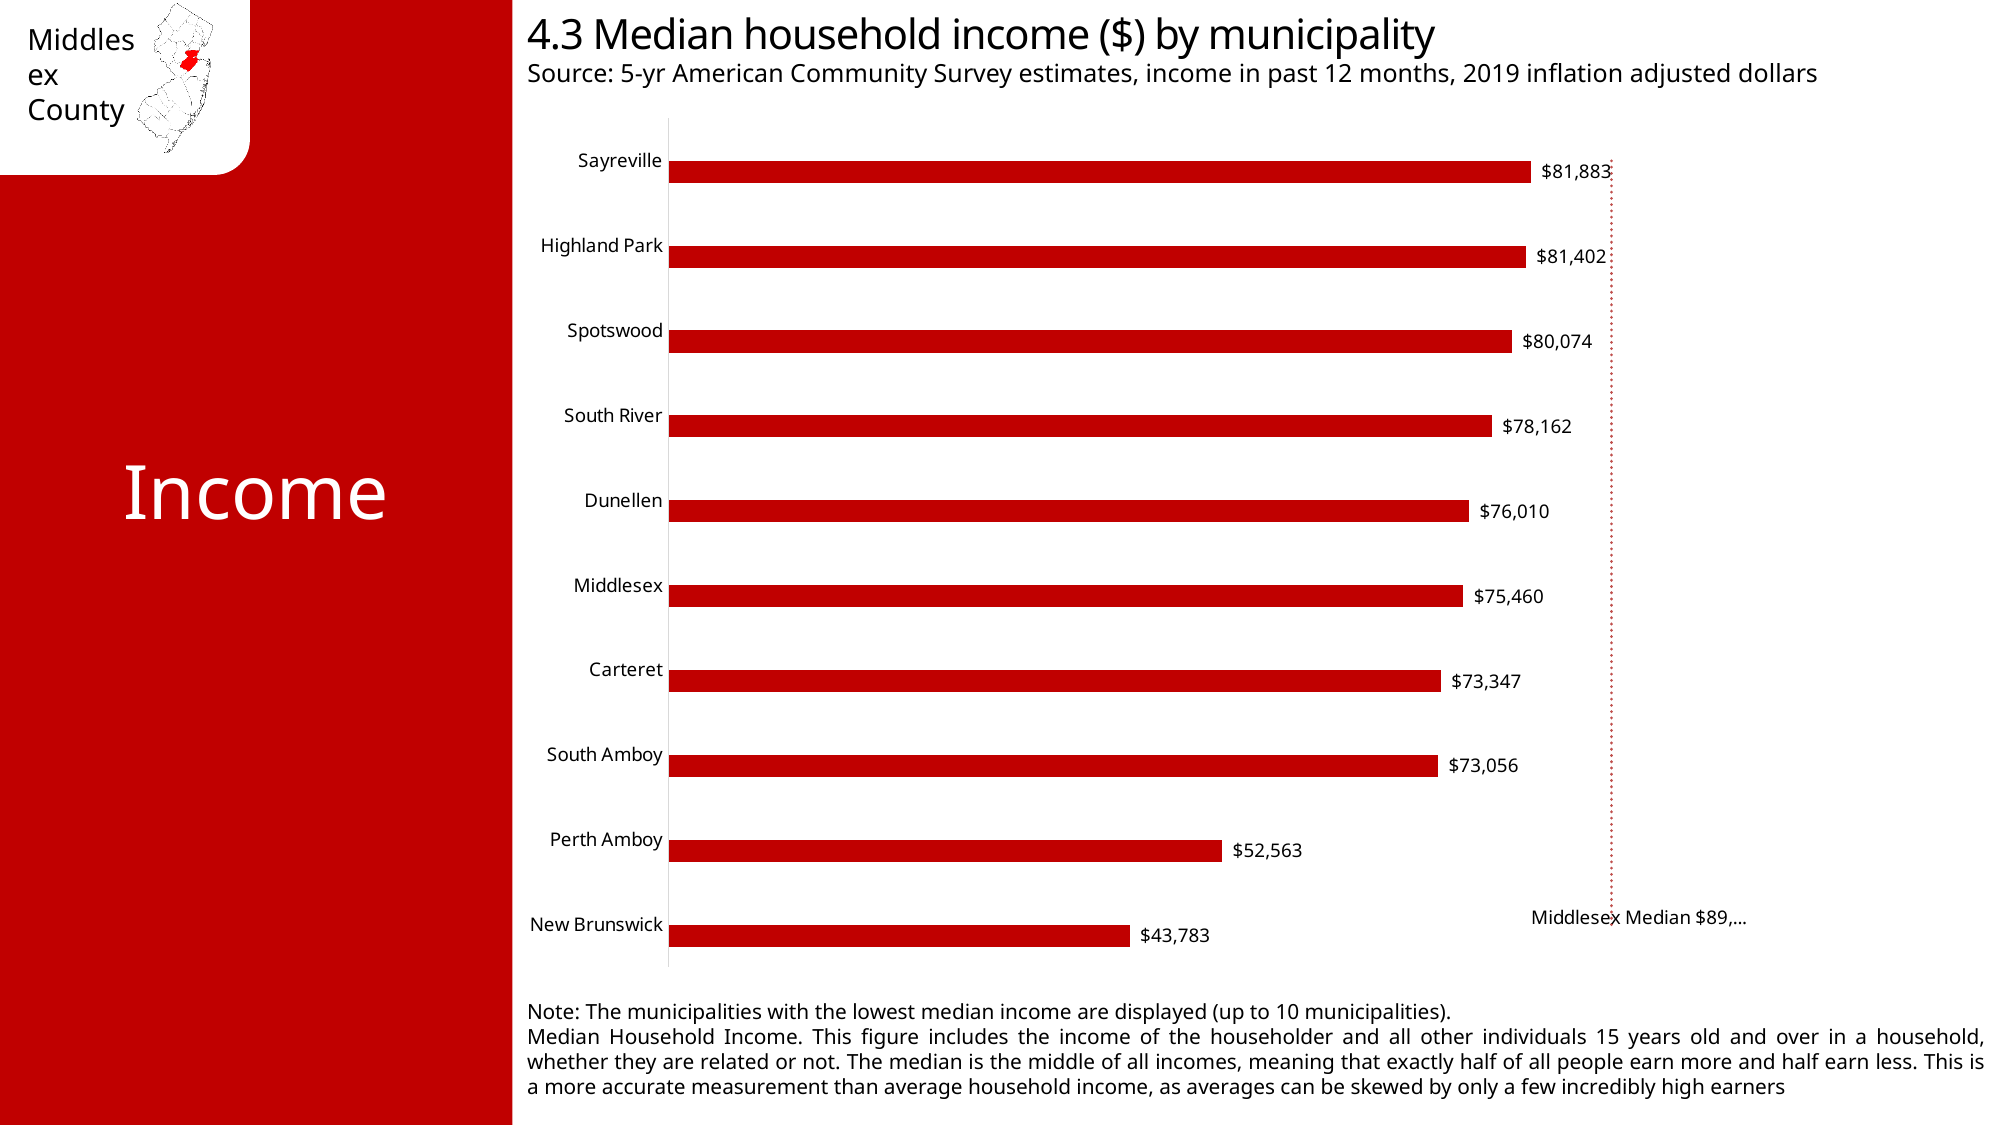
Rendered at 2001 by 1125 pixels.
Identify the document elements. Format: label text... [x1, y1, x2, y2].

text_box 4.3 Median household income ($) by municipality [512, 0, 1992, 65]
text_box Source: 5-yr American Community Survey estimates, income in past 12 months, 2019 inflation adjusted dollars [512, 50, 1891, 94]
text_box Income [0, 437, 506, 543]
chart [512, 95, 1992, 968]
picture [137, 3, 213, 153]
text_box Note: The municipalities with the lowest median income are displayed (up to 10 municipalities). Median Household Income. This figure includes the income of the householder and all other individuals 15 years old and over in a household, whether they are related or not. The median is the middle of all incomes, meaning that exactly half of all people earn more and half earn less. This is a more accurate measurement than average household income, as averages can be skewed by only a few incredibly high earners [512, 997, 2000, 1125]
